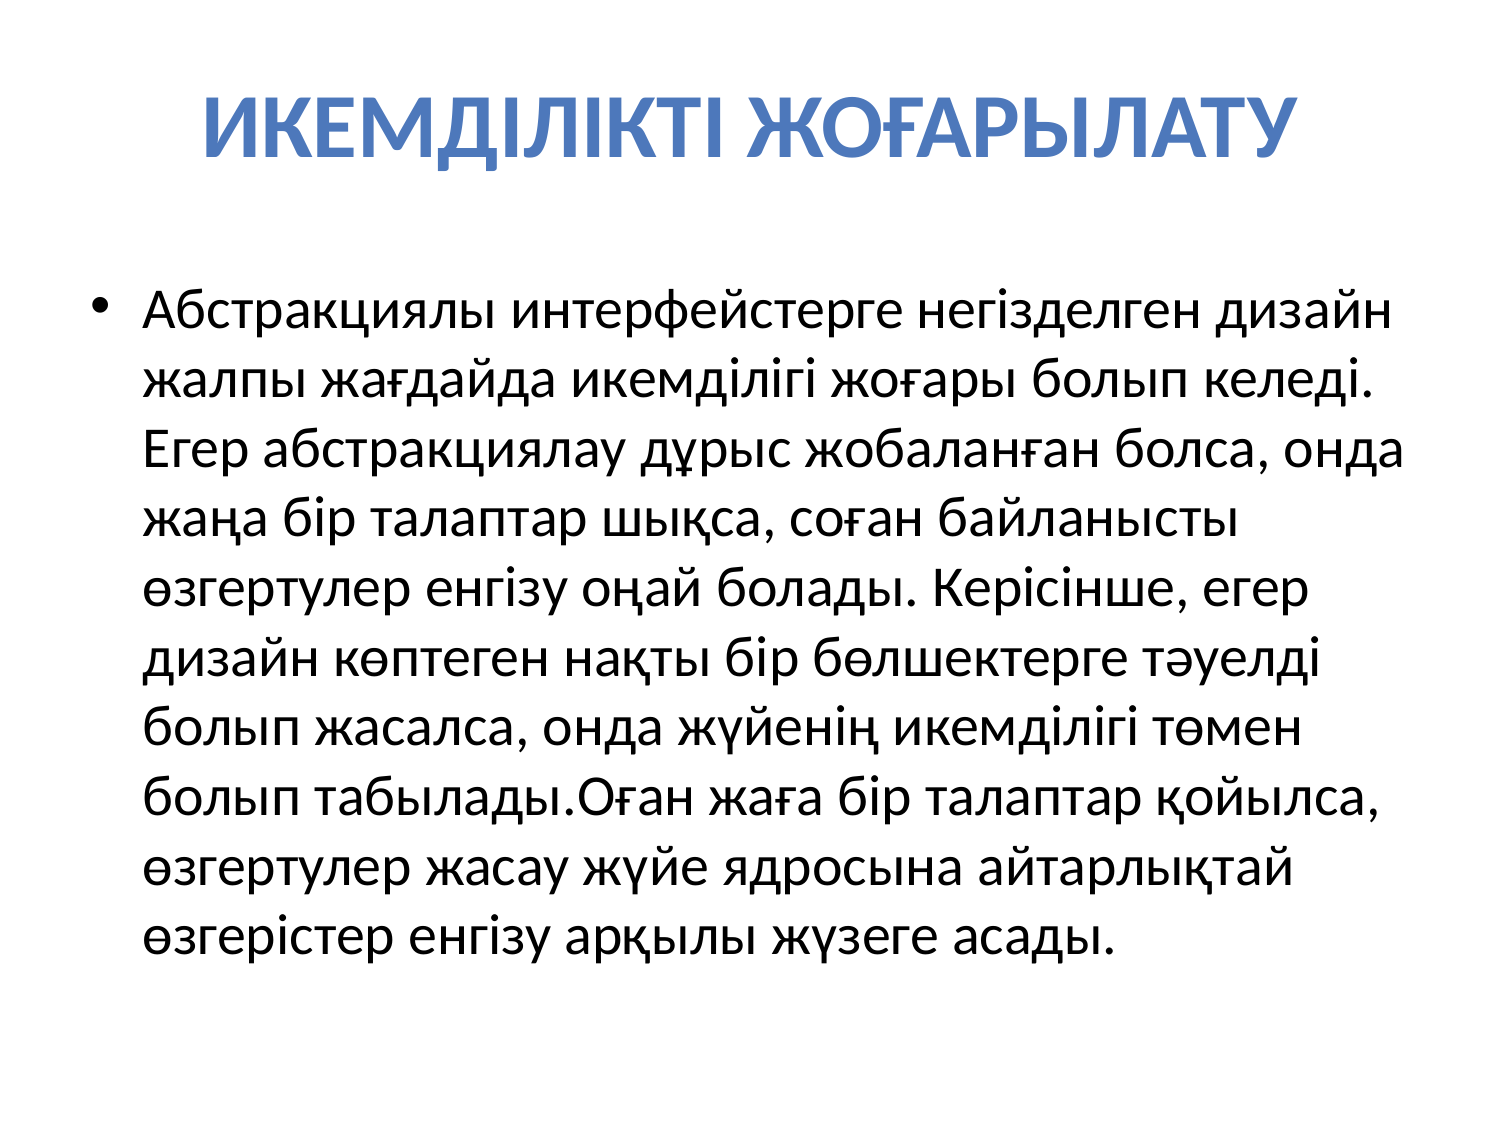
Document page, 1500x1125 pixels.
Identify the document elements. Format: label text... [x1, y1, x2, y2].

title Икемділікті жоғарылату [75, 45, 1425, 197]
list Абстракциялы интерфейстерге негізделген дизайн жалпы жағдайда икемділігі жоғары болып келеді. Егер абстракциялау дұрыс жобаланған болса, онда жаңа бір талаптар шықса, соған байланысты өзгертулер енгізу оңай болады. Керісінше, егер дизайн көптеген нақты бір бөлшектерге тәуелді болып жасалса, онда жүйенің икемділігі төмен болып табылады.Оған жаға бір талаптар қойылса, өзгертулер жасау жүйе ядросына айтарлықтай өзгерістер енгізу арқылы жүзеге асады. [75, 262, 1425, 1005]
